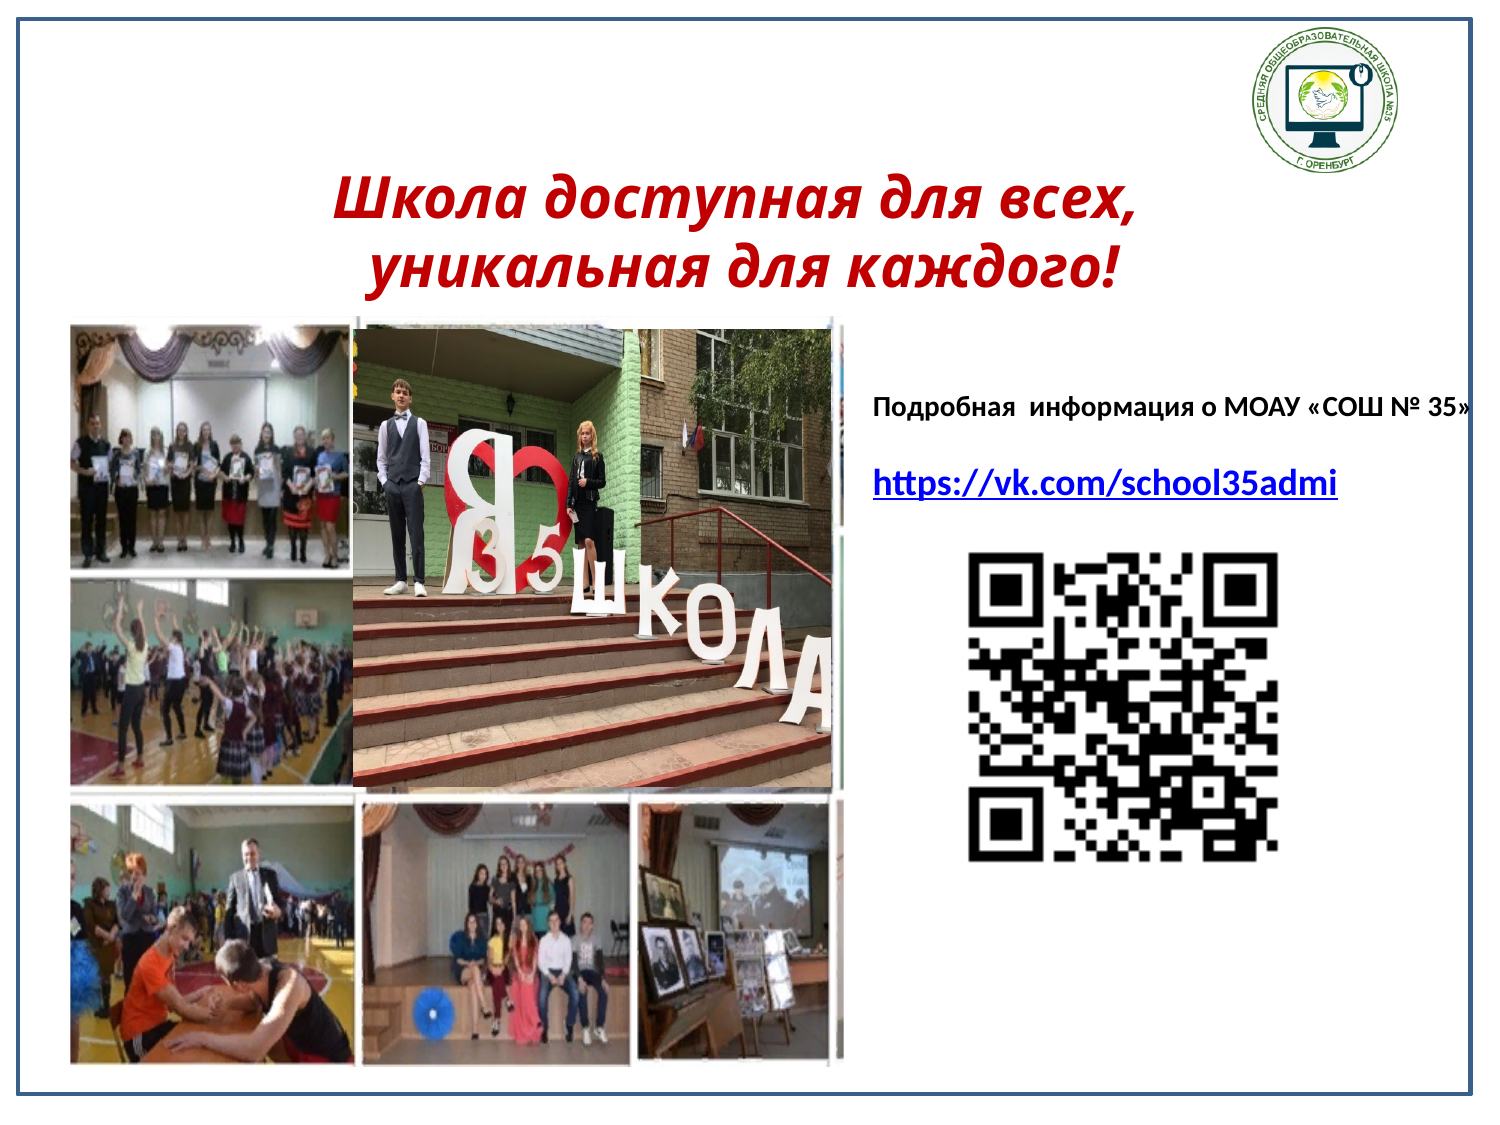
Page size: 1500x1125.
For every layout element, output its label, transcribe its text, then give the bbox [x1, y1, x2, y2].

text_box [70, 316, 844, 1067]
text_box Подробная информация о МОАУ «СОШ № 35» https://vk.com/school35admi [858, 380, 1488, 555]
picture [926, 511, 1321, 906]
text_box Школа доступная для всех, уникальная для каждого! [35, 152, 1454, 307]
picture [1252, 27, 1398, 152]
